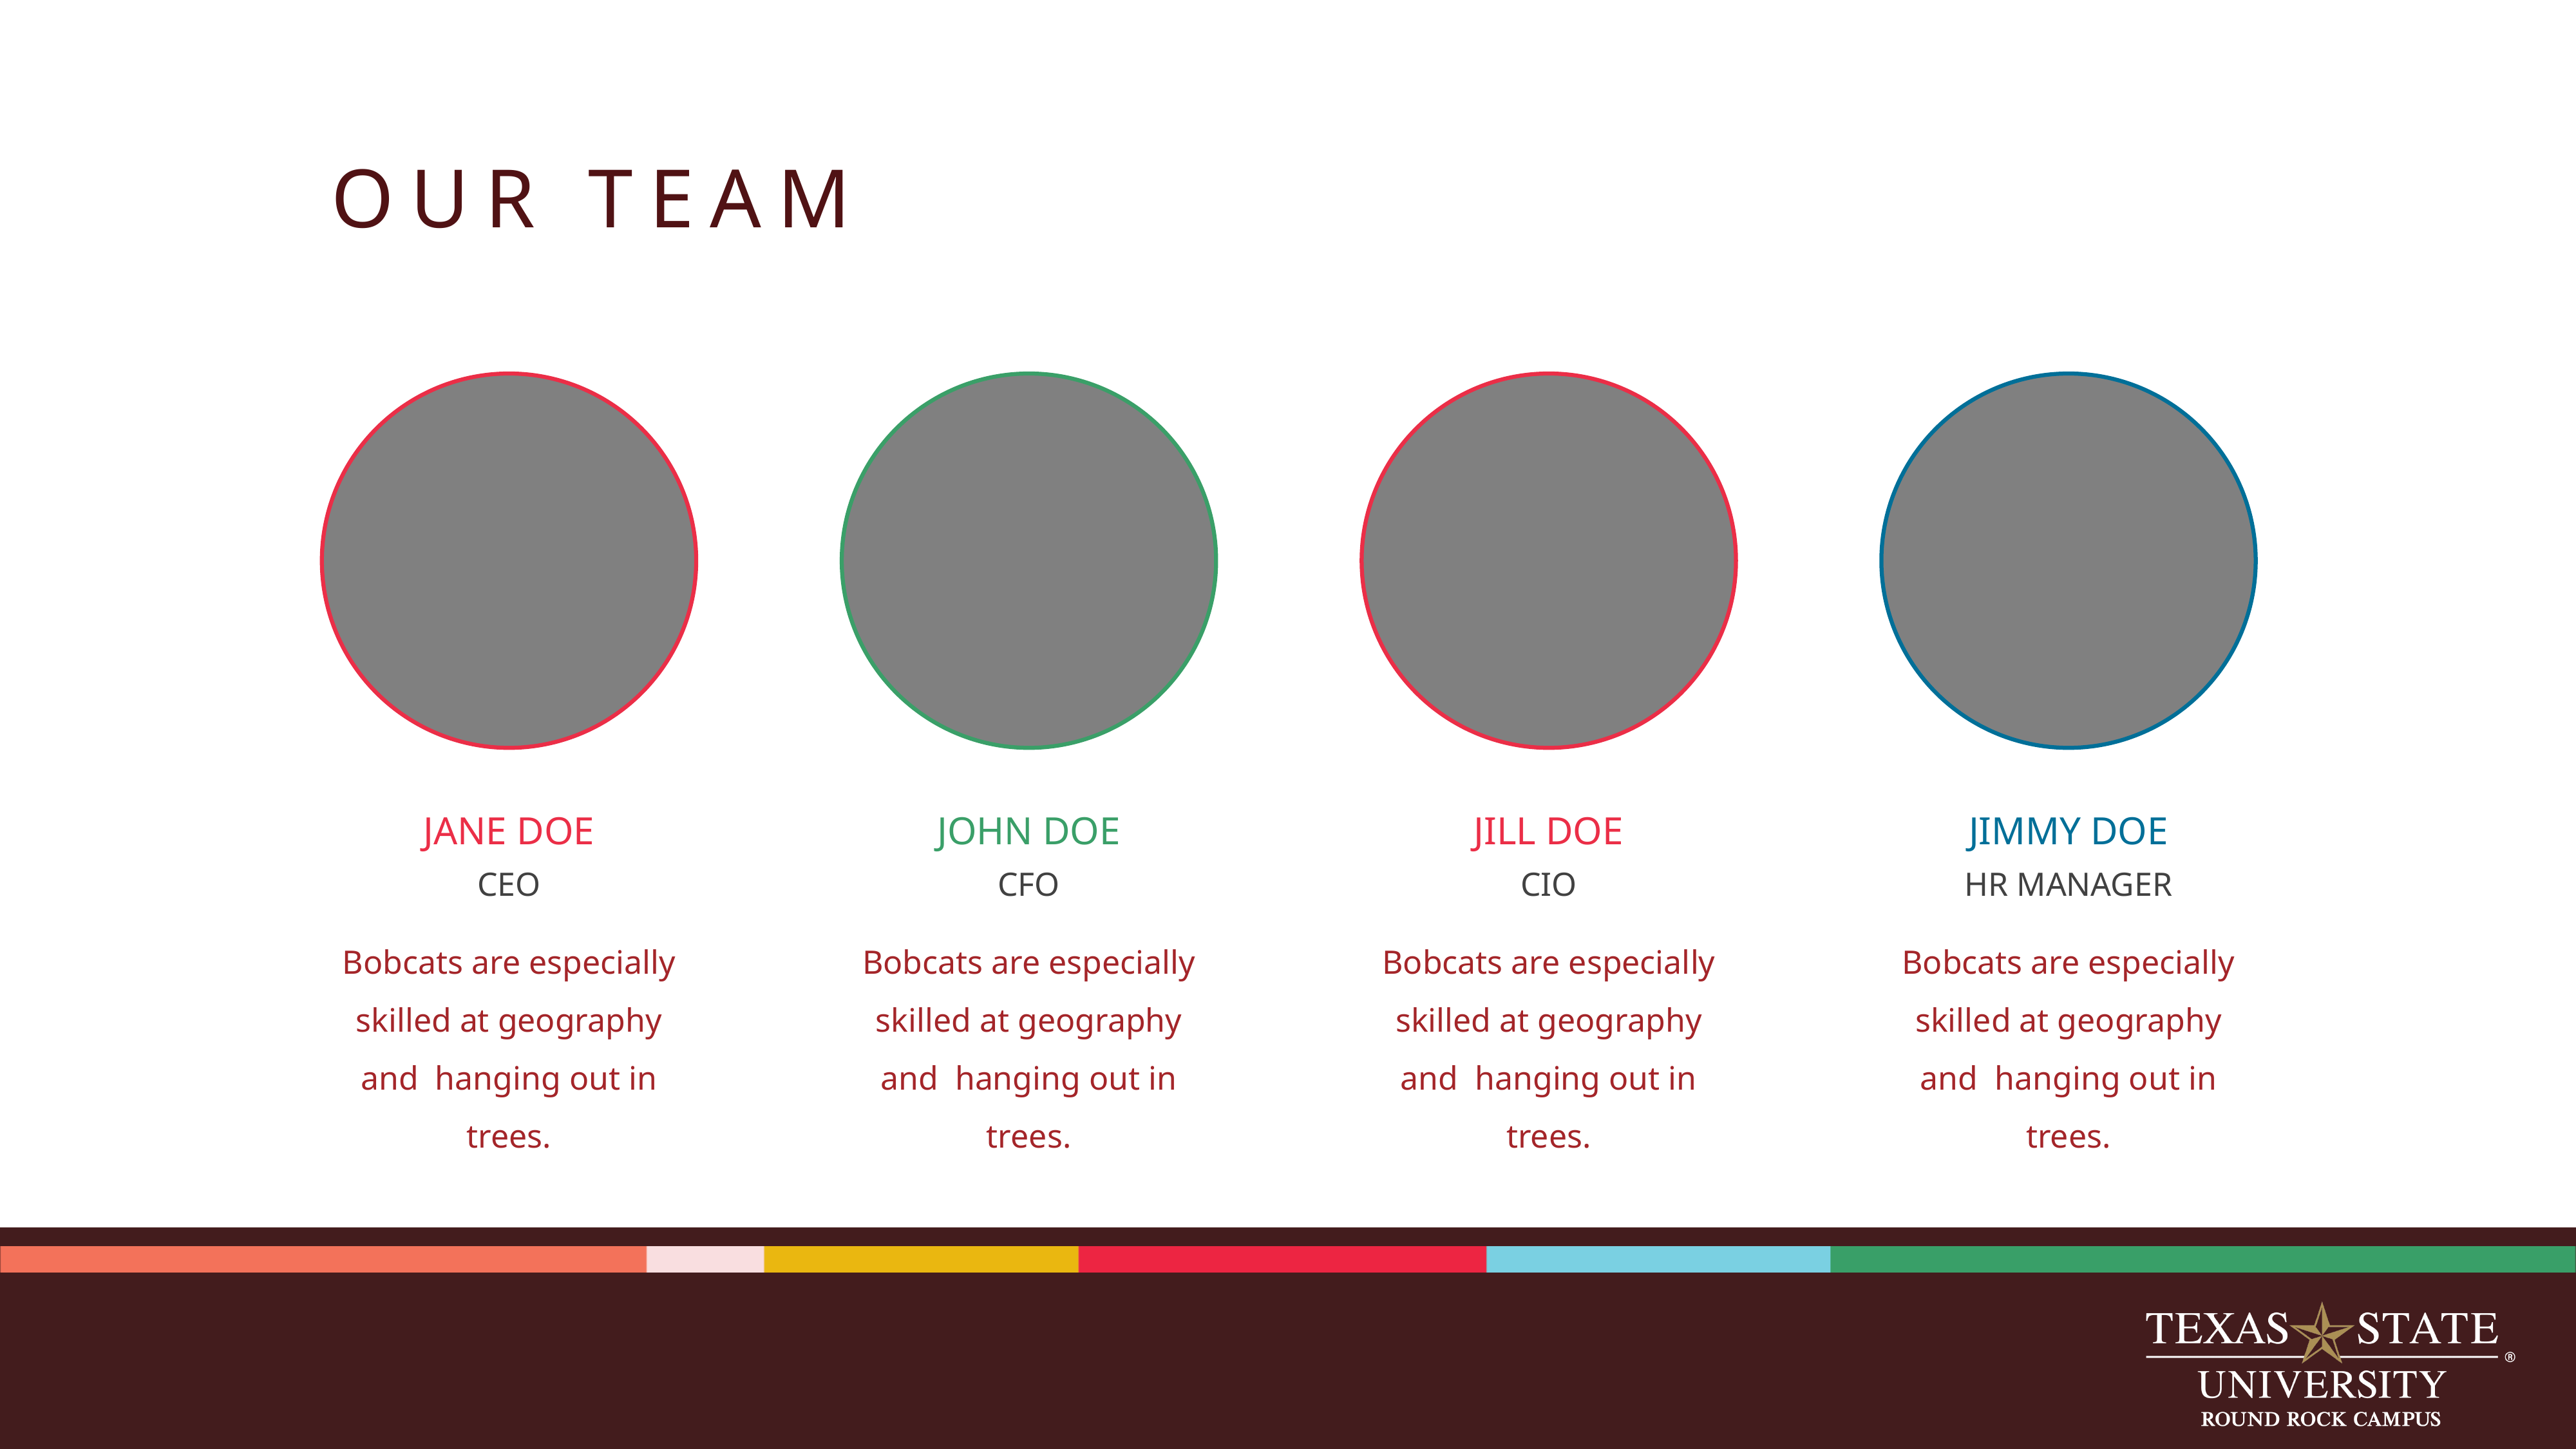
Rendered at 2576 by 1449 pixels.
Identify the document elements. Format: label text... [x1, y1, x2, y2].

text_box CFO [988, 858, 1070, 907]
text_box [321, 372, 697, 749]
text_box Bobcats are especially skilled at geography and hanging out in trees. [1361, 918, 1736, 1159]
text_box JIMMY DOE [1959, 802, 2178, 857]
text_box Bobcats are especially skilled at geography and hanging out in trees. [321, 918, 697, 1159]
text_box JILL DOE [1464, 802, 1634, 857]
text_box [1880, 372, 2257, 749]
text_box HR MANAGER [1955, 858, 2183, 907]
text_box [841, 372, 1217, 749]
text_box [1361, 372, 1737, 749]
text_box CIO [1511, 858, 1587, 907]
text_box Bobcats are especially skilled at geography and hanging out in trees. [842, 918, 1217, 1159]
text_box JOHN DOE [927, 802, 1130, 857]
text_box CEO [468, 858, 551, 907]
text_box JANE DOE [413, 802, 605, 857]
text_box Bobcats are especially skilled at geography and hanging out in trees. [1881, 918, 2256, 1159]
title OUR TEAM [321, 142, 1676, 394]
picture [0, 1246, 2576, 1449]
